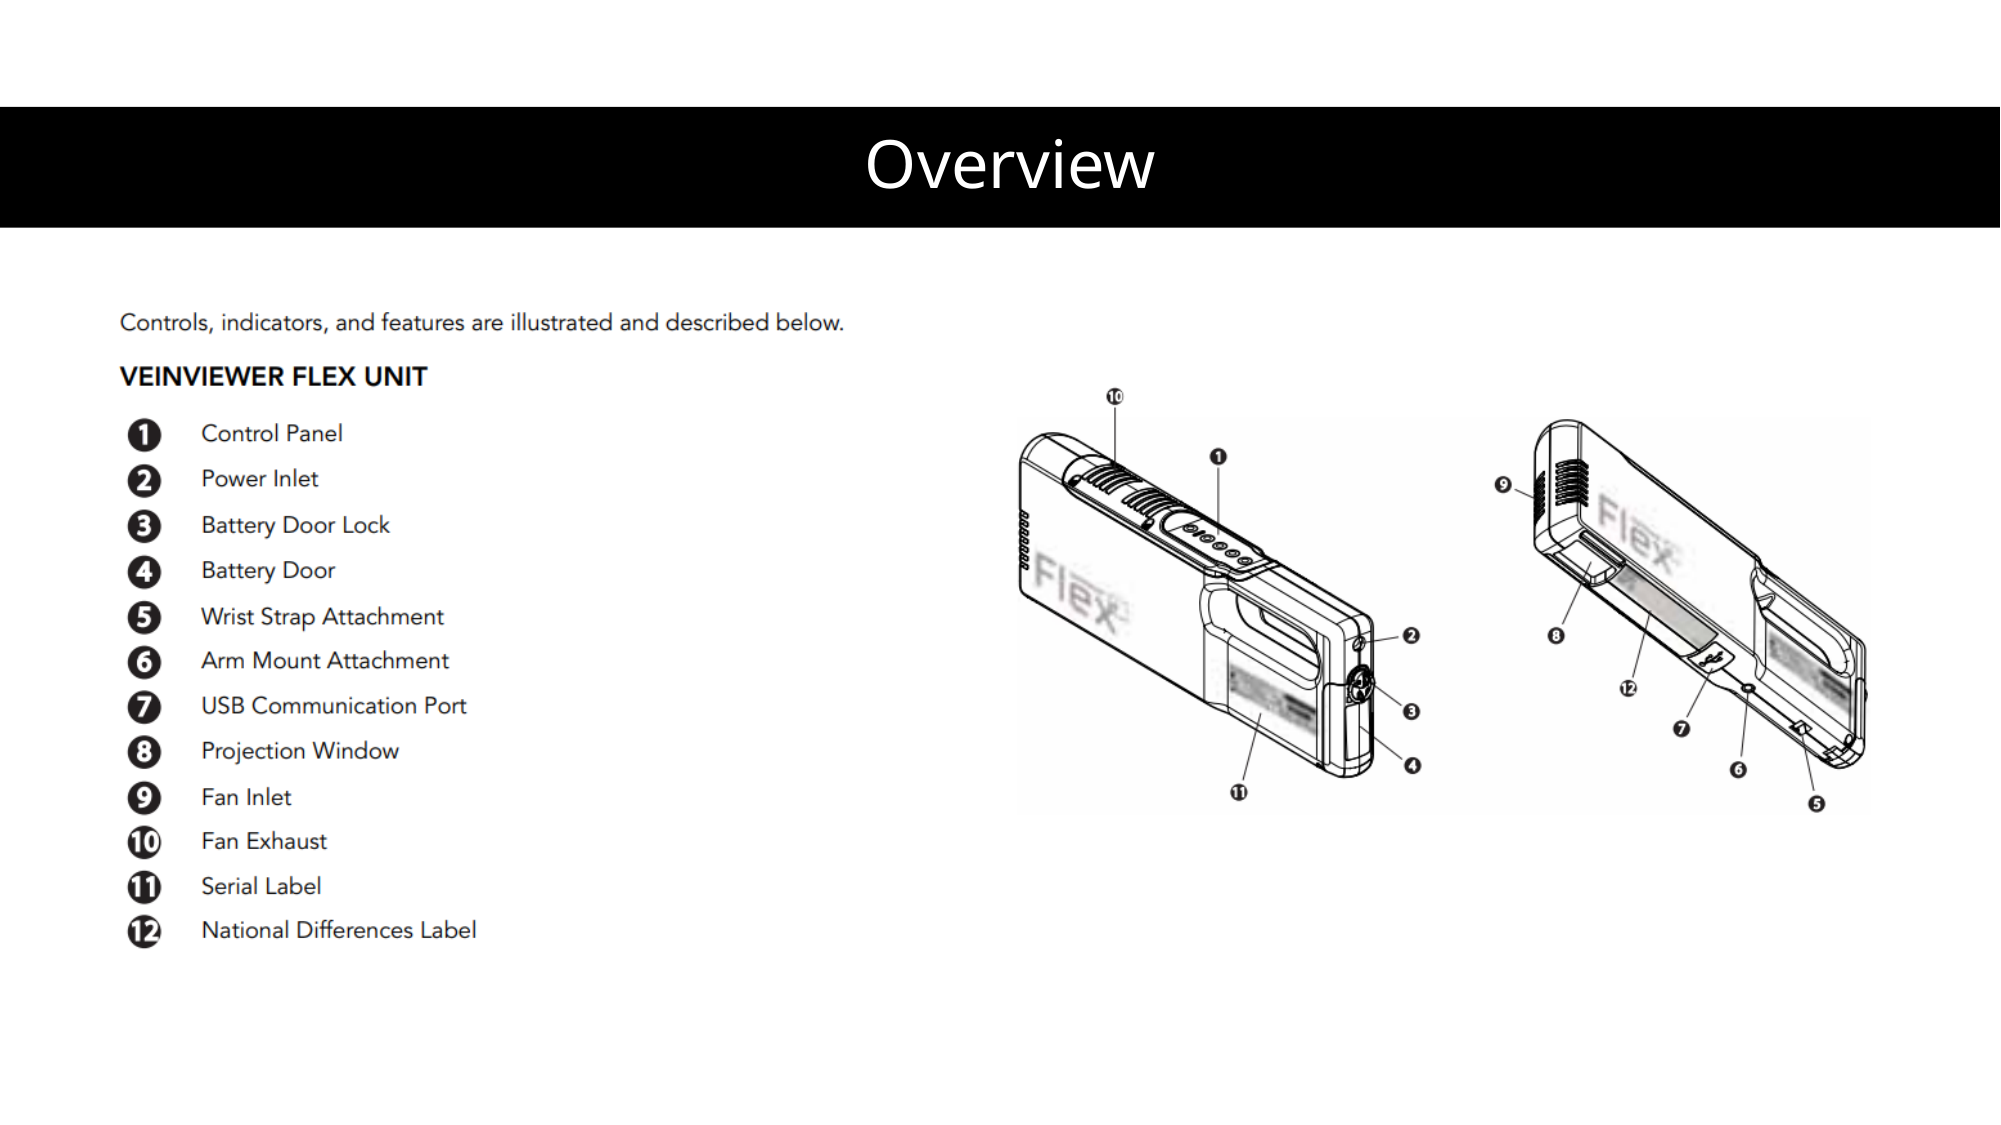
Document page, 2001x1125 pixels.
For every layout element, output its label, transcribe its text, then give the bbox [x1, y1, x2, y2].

text_box [0, 106, 2000, 229]
title Overview [91, 105, 1931, 228]
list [105, 301, 1895, 969]
